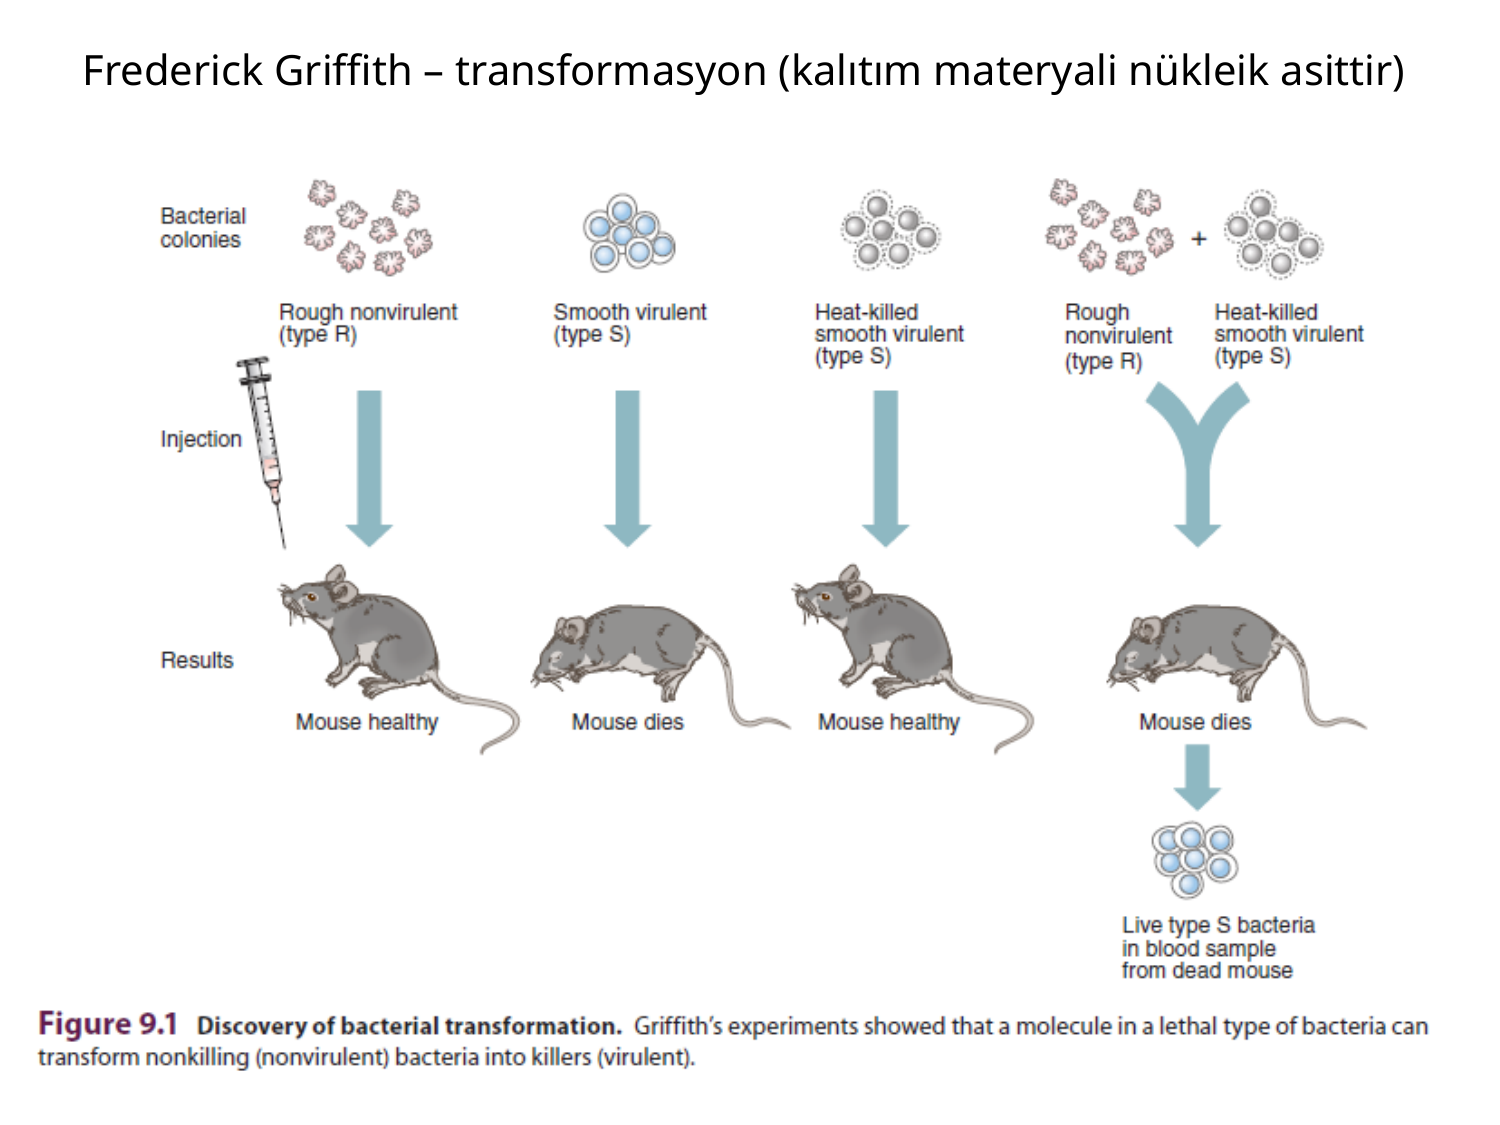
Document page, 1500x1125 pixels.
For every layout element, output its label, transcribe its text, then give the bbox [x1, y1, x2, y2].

text_box Frederick Griffith – transformasyon (kalıtım materyali nükleik asittir) [67, 36, 1421, 101]
picture [5, 148, 1484, 1100]
